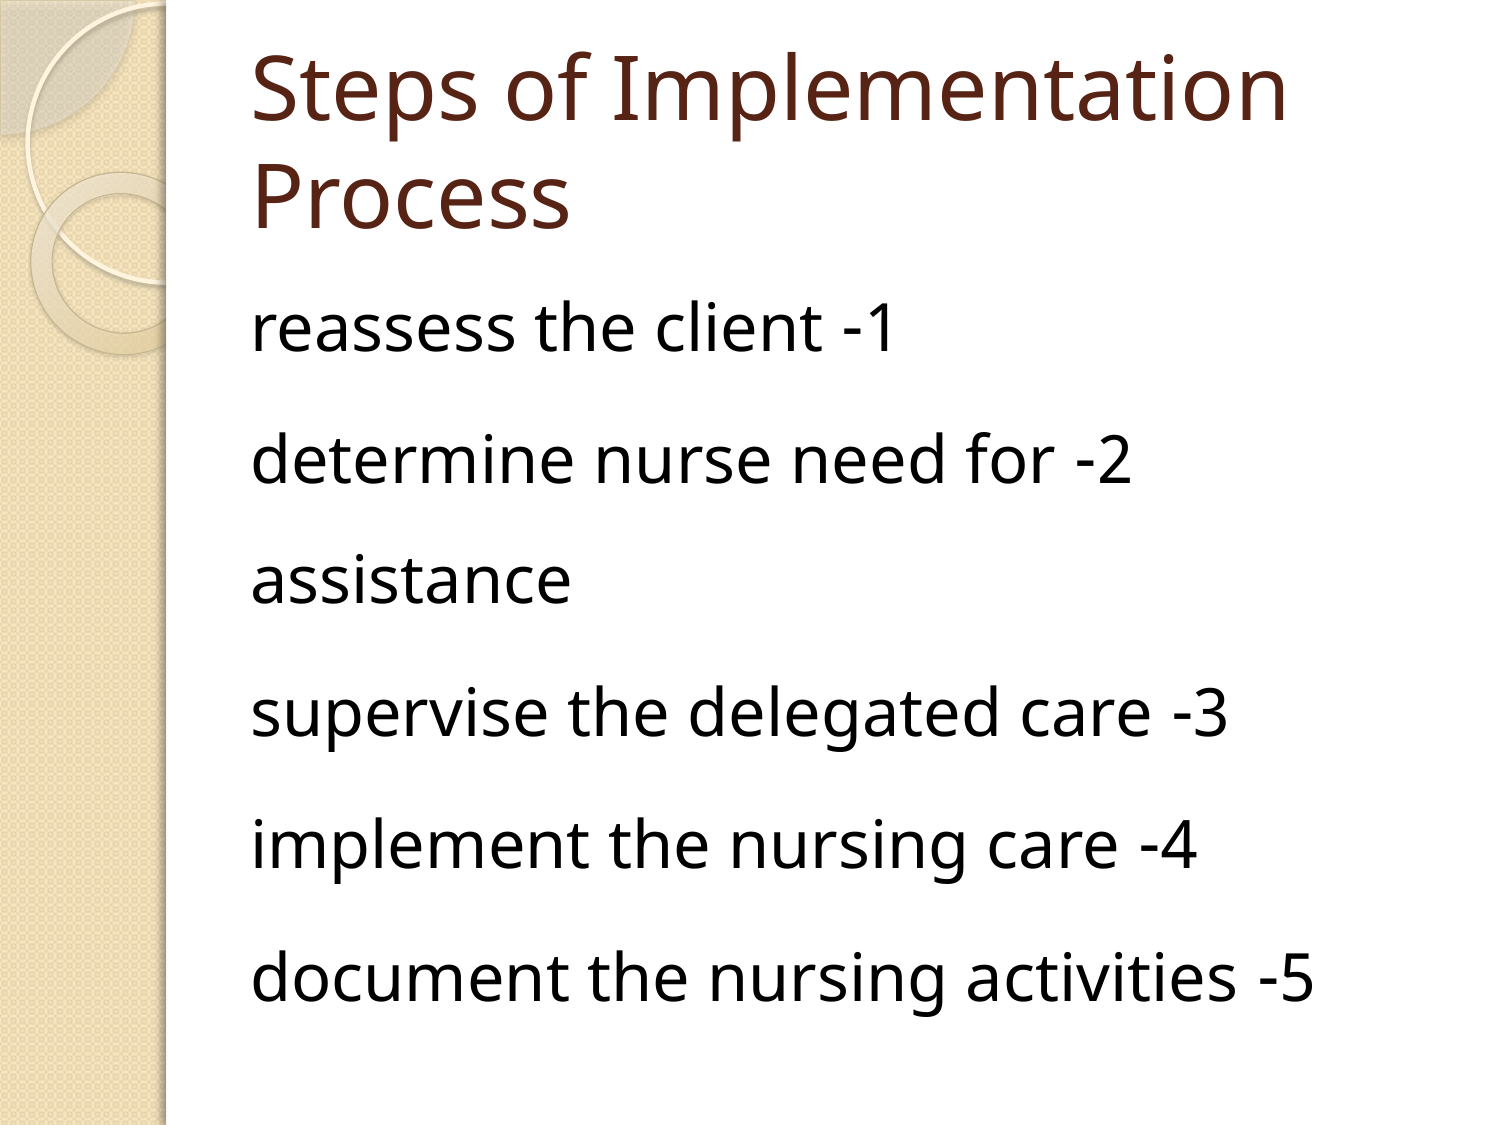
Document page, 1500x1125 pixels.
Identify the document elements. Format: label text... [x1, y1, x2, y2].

list 1- reassess the client 2- determine nurse need for assistance 3- supervise the delegated care 4- implement the nursing care 5- document the nursing activities [235, 237, 1466, 1025]
title Steps of Implementation Process [235, 45, 1466, 233]
